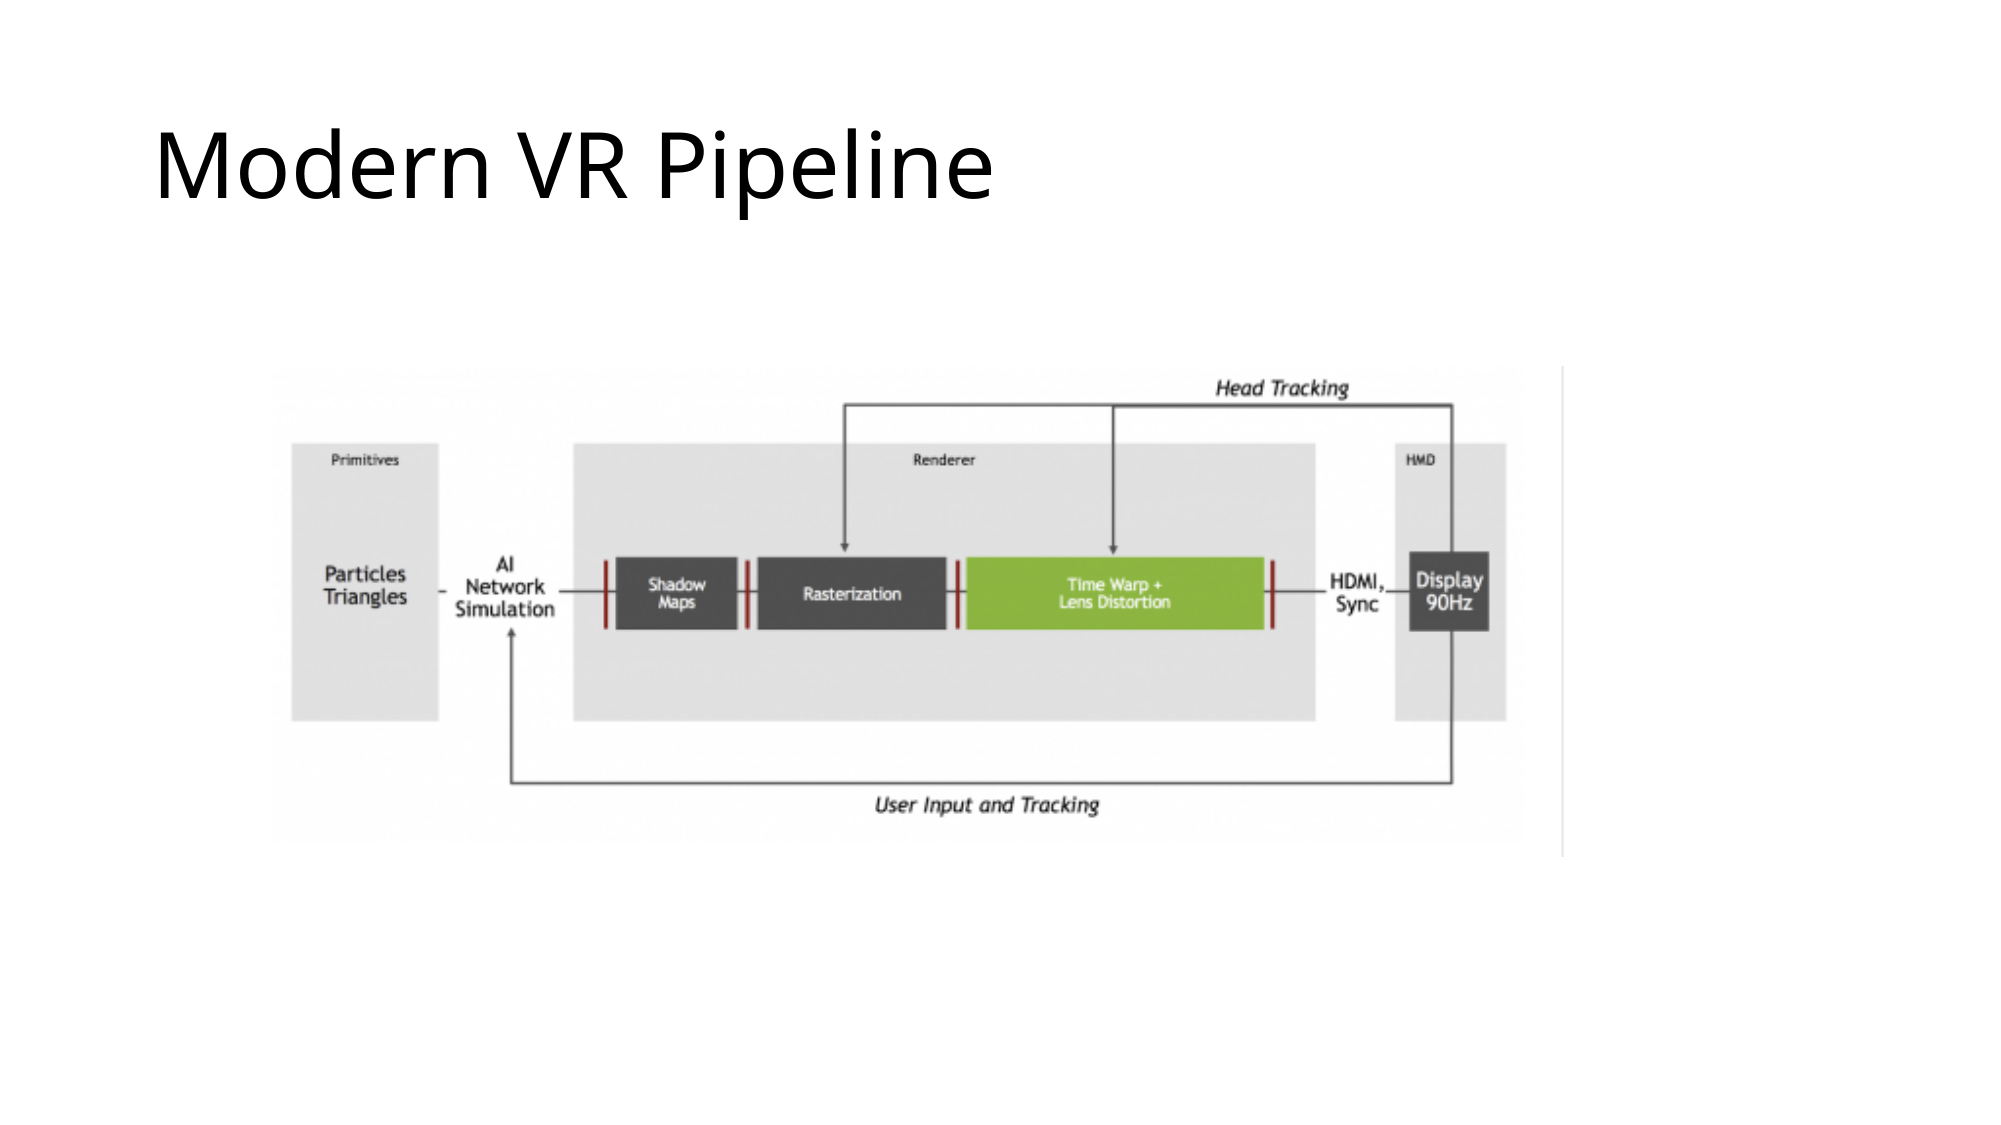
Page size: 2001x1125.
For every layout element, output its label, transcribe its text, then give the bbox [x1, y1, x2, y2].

picture [270, 366, 1654, 857]
title Modern VR Pipeline [137, 59, 1863, 278]
